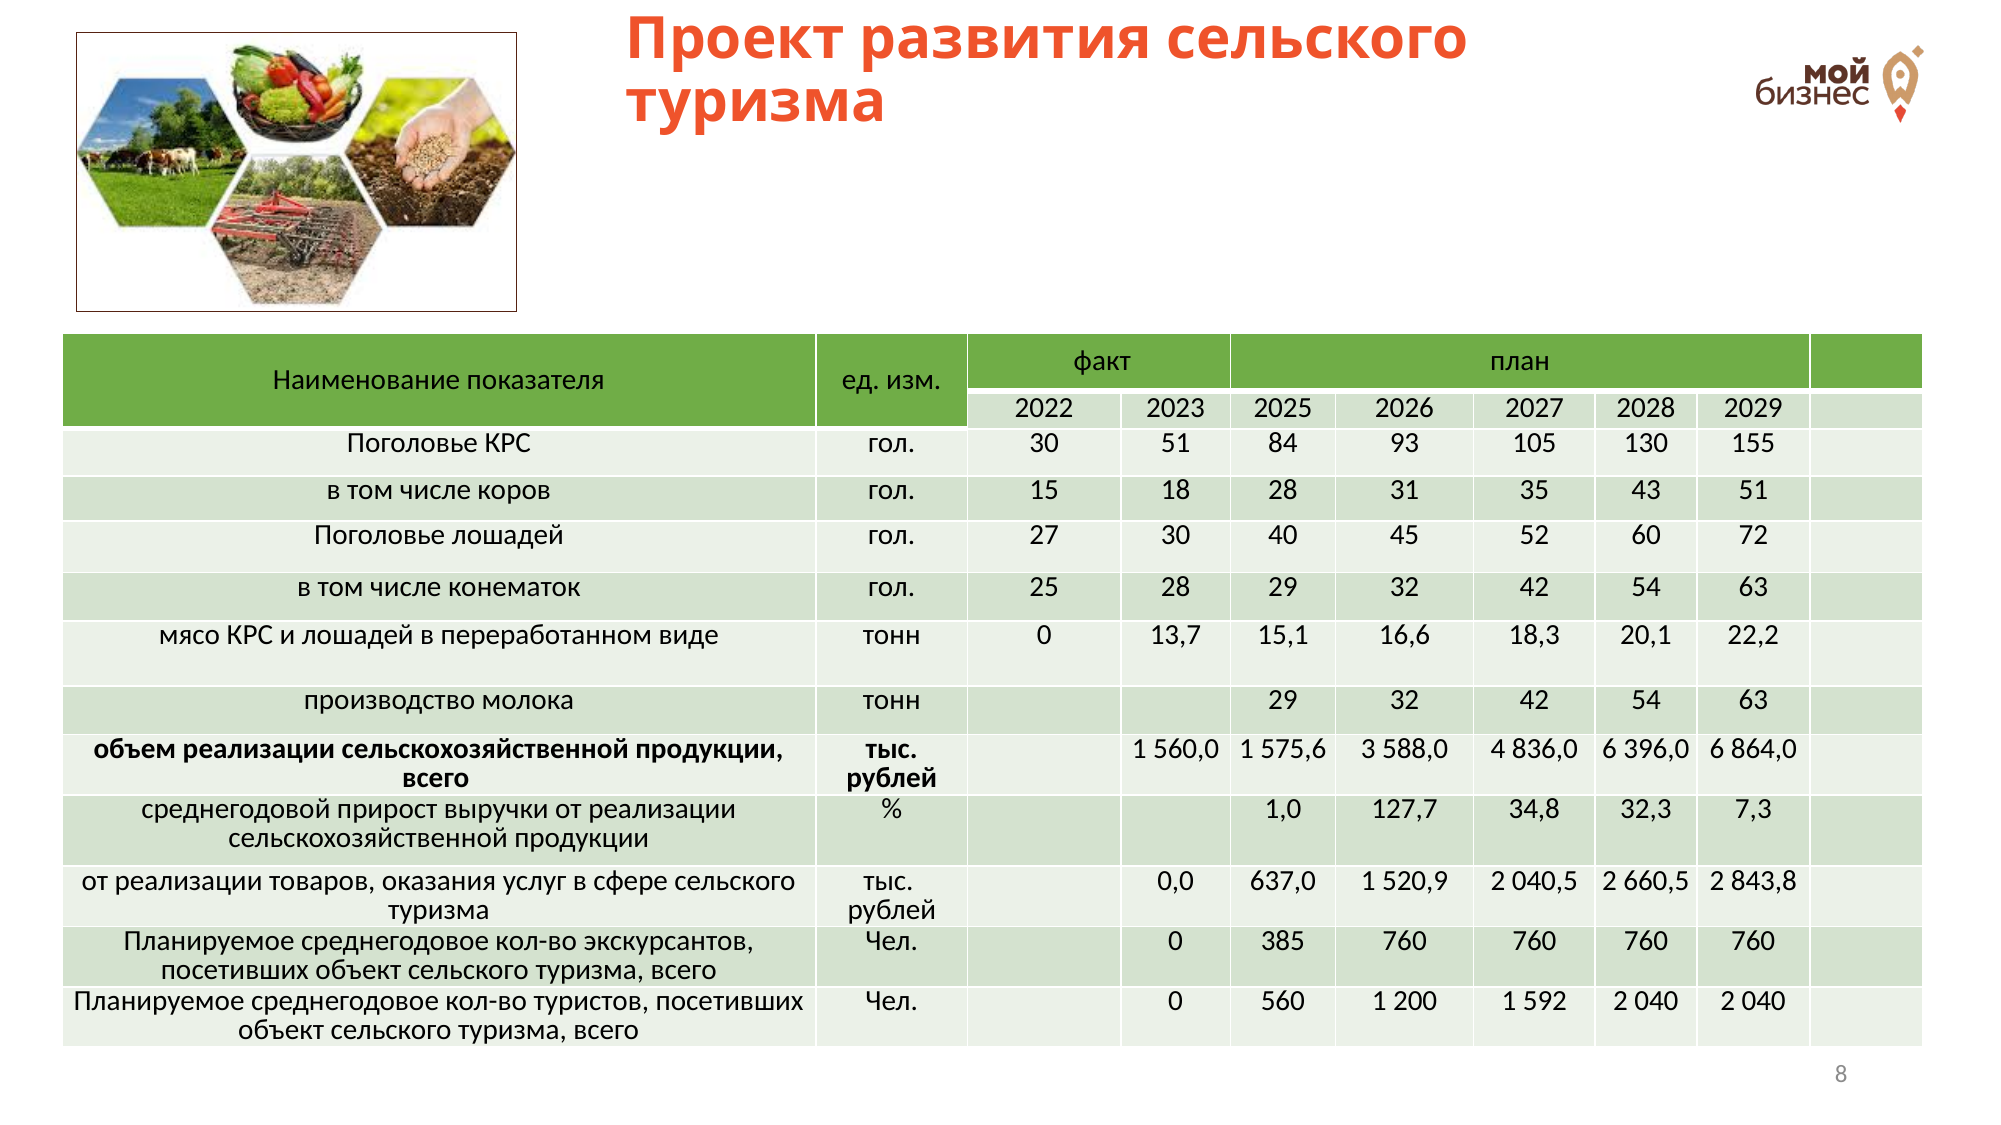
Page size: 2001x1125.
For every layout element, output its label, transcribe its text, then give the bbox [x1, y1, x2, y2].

table_cell [1811, 687, 1922, 734]
table_cell Планируемое среднегодовое кол-во экскурсантов, посетивших объект сельского туризма, всего [63, 927, 815, 986]
table_cell гол. [817, 431, 967, 475]
table_cell 155 [1698, 430, 1809, 475]
table_cell [968, 988, 1120, 1046]
table_cell 2 660,5 [1596, 867, 1696, 926]
table_header ед. изм. [817, 334, 967, 426]
table_cell 63 [1698, 687, 1809, 734]
table_cell 760 [1698, 927, 1809, 986]
table_cell 2027 [1474, 394, 1594, 428]
table_cell 52 [1474, 522, 1594, 572]
table_cell 1 592 [1474, 988, 1594, 1042]
table_cell 54 [1596, 687, 1696, 734]
table_cell [1811, 927, 1922, 986]
table_cell 1,0 [1231, 796, 1335, 865]
table_cell 32,3 [1596, 796, 1696, 865]
table_cell 29 [1231, 573, 1335, 620]
table_cell от реализации товаров, оказания услуг в сфере сельского туризма [63, 867, 815, 926]
table_cell 18 [1122, 477, 1230, 520]
table_cell объем реализации сельскохозяйственной продукции, всего [63, 735, 815, 794]
table_cell % [817, 796, 967, 865]
table_cell [1811, 988, 1922, 1046]
table_cell 0 [1122, 988, 1230, 1046]
slide_number 8 [1412, 1042, 1863, 1103]
table_cell 13,7 [1122, 622, 1230, 685]
title Проект развития сельского туризма [610, 32, 1695, 110]
table_cell 30 [968, 430, 1120, 475]
table_cell 7,3 [1698, 796, 1809, 865]
table_cell мясо КРС и лошадей в переработанном виде [63, 622, 815, 685]
table_cell 1 520,9 [1336, 867, 1473, 926]
table_cell 1 560,0 [1122, 735, 1230, 794]
table_cell гол. [817, 573, 967, 620]
table_cell [968, 867, 1120, 926]
table_cell 760 [1474, 927, 1594, 986]
table_cell тыс. рублей [817, 735, 967, 794]
table_cell 2026 [1336, 394, 1473, 428]
table_header Наименование показателя [63, 334, 815, 426]
table_cell 29 [1231, 687, 1335, 734]
table_cell Поголовье КРС [63, 431, 815, 475]
table_cell [968, 927, 1120, 986]
table_cell 760 [1596, 927, 1696, 986]
table_cell 84 [1231, 430, 1335, 475]
table_cell 45 [1336, 522, 1473, 572]
table_cell 2028 [1596, 394, 1696, 428]
table_cell 16,6 [1336, 622, 1473, 685]
table_cell 2 843,8 [1698, 867, 1809, 926]
table_cell [1811, 622, 1922, 685]
table_cell 637,0 [1231, 867, 1335, 926]
table_cell [1122, 687, 1230, 734]
table_cell 35 [1474, 477, 1594, 520]
table_header факт [968, 334, 1230, 388]
table_cell [1811, 867, 1922, 926]
table_cell [968, 687, 1120, 734]
table_cell 560 [1231, 988, 1335, 1046]
table_cell 130 [1596, 430, 1696, 475]
table_cell 127,7 [1336, 796, 1473, 865]
table_cell 22,2 [1698, 622, 1809, 685]
table_cell [1811, 394, 1922, 428]
table_cell 15 [968, 477, 1120, 520]
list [76, 32, 517, 312]
table_cell 4 836,0 [1474, 735, 1594, 794]
table_cell 20,1 [1596, 622, 1696, 685]
table_cell 0 [1122, 927, 1230, 986]
table_cell 2025 [1231, 394, 1335, 428]
table_cell 2029 [1698, 394, 1809, 428]
table_cell [968, 796, 1120, 865]
table_cell 105 [1474, 430, 1594, 475]
table_cell в том числе коров [63, 477, 815, 520]
table_cell 18,3 [1474, 622, 1594, 685]
table_cell 385 [1231, 927, 1335, 986]
table_header [1811, 334, 1922, 388]
table_cell 1 200 [1336, 988, 1473, 1046]
table_cell 28 [1231, 477, 1335, 520]
table_cell 42 [1474, 573, 1594, 620]
table_cell 51 [1122, 430, 1230, 475]
table_cell 93 [1336, 430, 1473, 475]
table_cell [1811, 477, 1922, 520]
table_cell 28 [1122, 573, 1230, 620]
table_cell тонн [817, 622, 967, 685]
table_cell 760 [1336, 927, 1473, 986]
table_cell 2023 [1122, 394, 1230, 428]
table_cell [1811, 573, 1922, 620]
table_cell 42 [1474, 687, 1594, 734]
table_cell 34,8 [1474, 796, 1594, 865]
table_cell [1122, 796, 1230, 865]
table_cell 0,0 [1122, 867, 1230, 926]
table_cell 6 864,0 [1698, 735, 1809, 794]
table_cell 2 040,5 [1474, 867, 1594, 926]
table_cell 32 [1336, 687, 1473, 734]
table_cell Чел. [817, 988, 967, 1046]
table_cell гол. [817, 522, 967, 572]
table_cell 63 [1698, 573, 1809, 620]
table_cell 40 [1231, 522, 1335, 572]
table_cell cреднегодовой прирост выручки от реализации сельскохозяйственной продукции [63, 796, 815, 865]
table_cell 25 [968, 573, 1120, 620]
table_cell [1811, 430, 1922, 475]
table_cell 27 [968, 522, 1120, 572]
table_cell Планируемое среднегодовое кол-во туристов, посетивших объект сельского туризма, всего [63, 988, 815, 1046]
table_cell тонн [817, 687, 967, 734]
table_cell тыс. рублей [817, 867, 967, 926]
table_cell Чел. [817, 927, 967, 986]
table_cell Поголовье лошадей [63, 522, 815, 572]
table_cell 72 [1698, 522, 1809, 572]
table_cell 51 [1698, 477, 1809, 520]
table_cell производство молока [63, 687, 815, 734]
table_header план [1231, 334, 1809, 388]
table_cell в том числе конематок [63, 573, 815, 620]
table_cell [1811, 522, 1922, 572]
table_cell [1811, 735, 1922, 794]
table_cell [968, 735, 1120, 794]
table_cell 2022 [968, 394, 1120, 428]
table_cell 43 [1596, 477, 1696, 520]
table_cell 32 [1336, 573, 1473, 620]
table_cell 2 040 [1596, 988, 1696, 1042]
table_cell 3 588,0 [1336, 735, 1473, 794]
table_cell [1811, 796, 1922, 865]
table_cell 1 575,6 [1231, 735, 1335, 794]
table_cell гол. [817, 477, 967, 520]
table_cell 15,1 [1231, 622, 1335, 685]
table_cell 2 040 [1698, 988, 1809, 1042]
table_cell 30 [1122, 522, 1230, 572]
picture [1756, 45, 1924, 123]
table_cell 31 [1336, 477, 1473, 520]
table_cell 60 [1596, 522, 1696, 572]
table_cell 6 396,0 [1596, 735, 1696, 794]
table_cell 54 [1596, 573, 1696, 620]
table_cell 0 [968, 622, 1120, 685]
